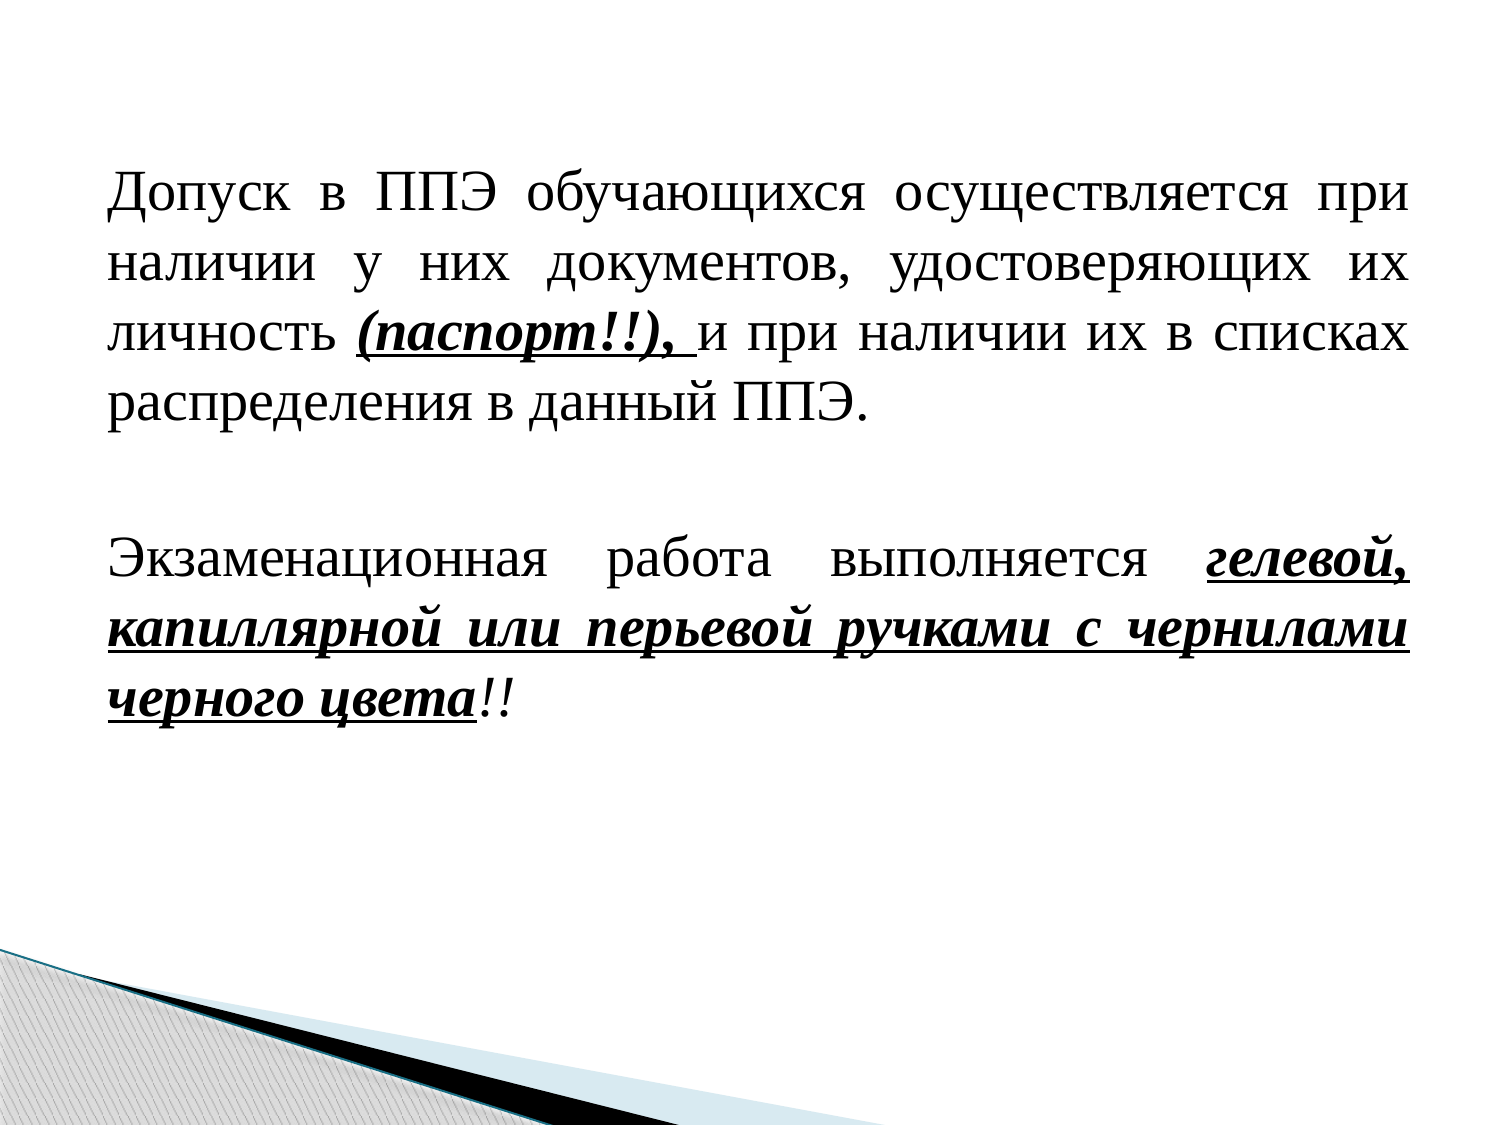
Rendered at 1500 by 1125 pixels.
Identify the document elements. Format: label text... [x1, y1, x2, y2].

list Допуск в ППЭ обучающихся осуществляется при наличии у них документов, удостоверяющих их личность (паспорт!!), и при наличии их в списках распределения в данный ППЭ. Экзаменационная работа выполняется гелевой, капиллярной или перьевой ручками с чернилами черного цвета!! [75, 66, 1425, 1035]
